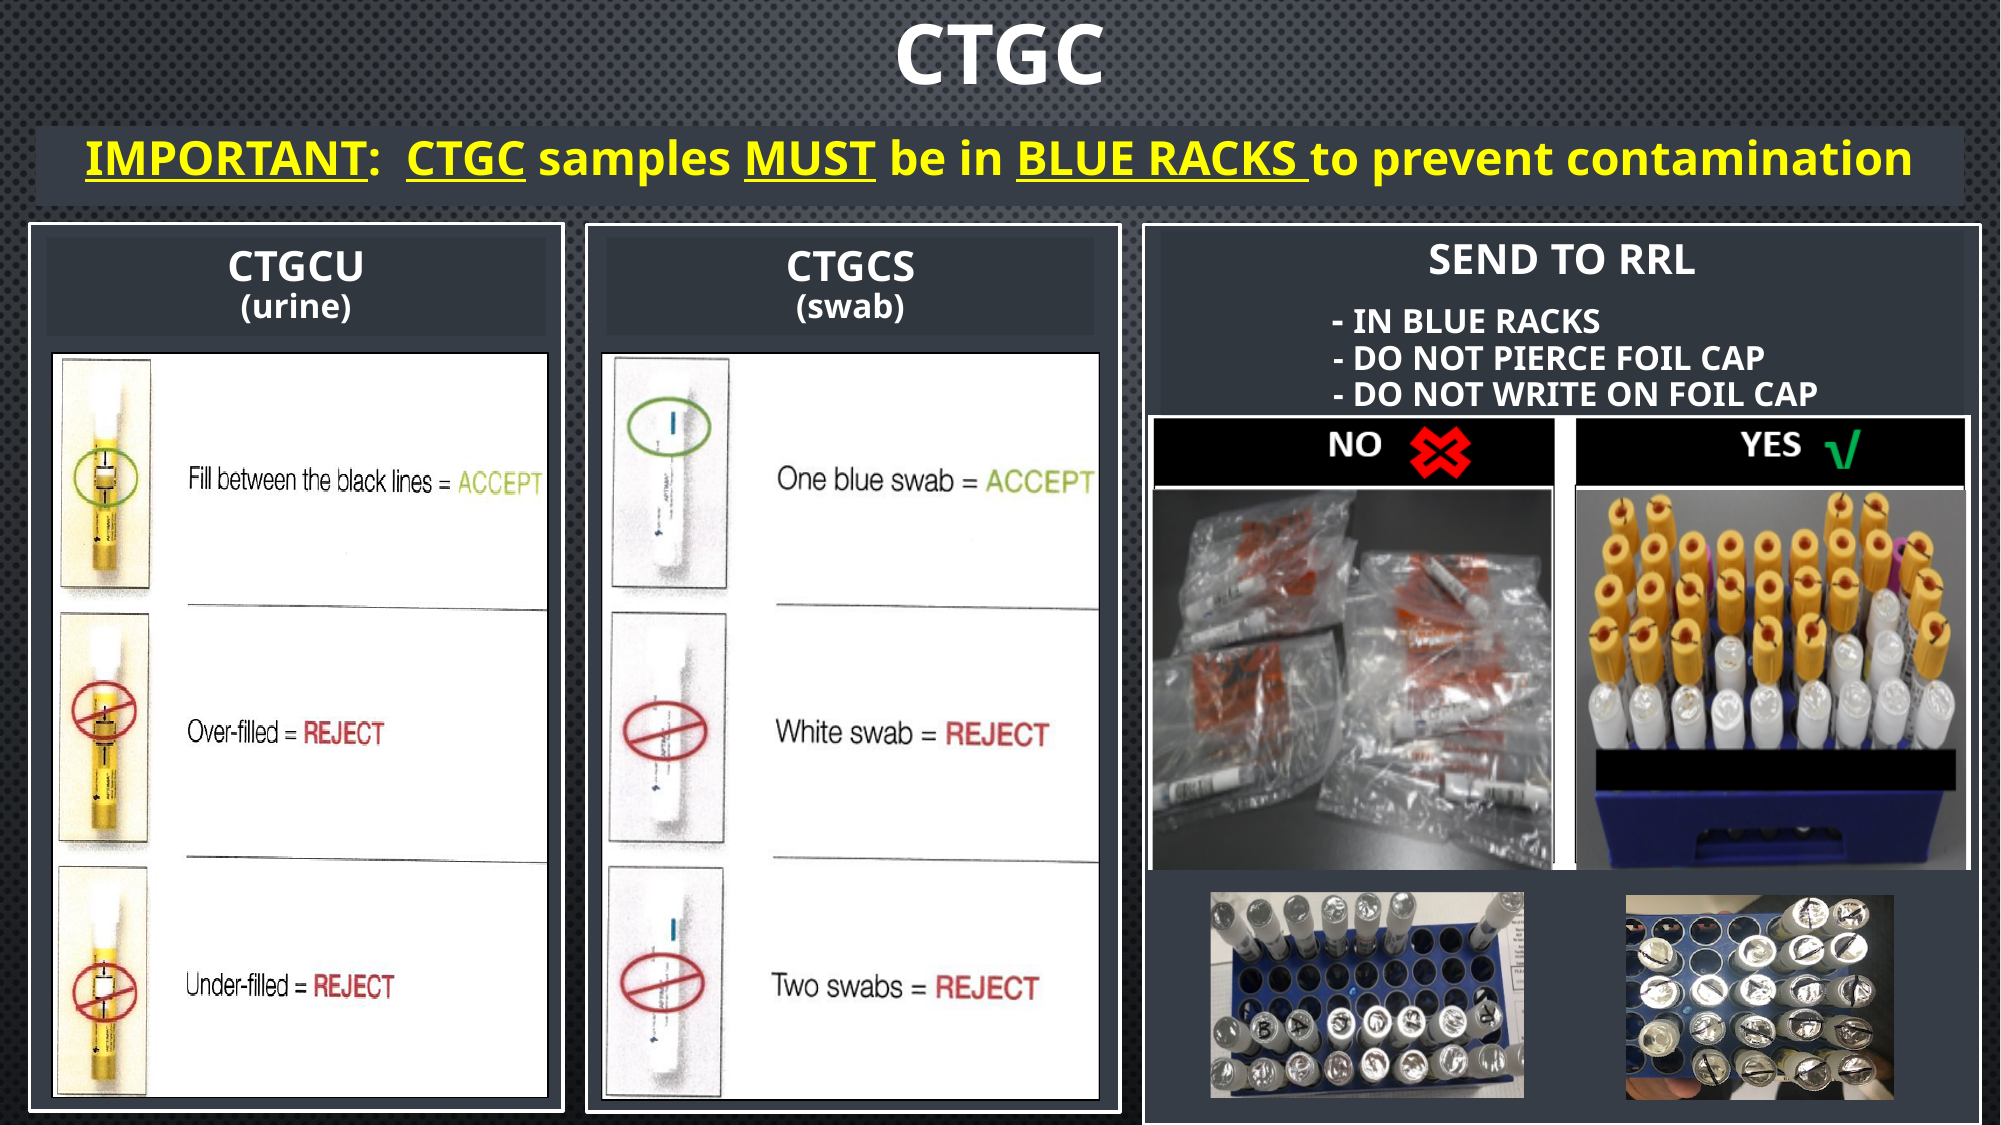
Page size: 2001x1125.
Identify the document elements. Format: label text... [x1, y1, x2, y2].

text_box IMPORTANT: CTGC samples MUST be in BLUE RACKS to prevent contamination [37, 127, 1963, 206]
text_box CTGCS (swab) [606, 237, 1095, 335]
picture [52, 353, 548, 1098]
text_box CTGCU (urine) [46, 237, 546, 336]
text_box [586, 224, 1120, 1113]
title ctgc [656, 0, 1344, 109]
text_box [29, 223, 563, 1112]
text_box [1143, 224, 1981, 1125]
text_box SEND TO RRL - IN BLUE RACKS - DO NOT PIERCE FOIL CAP - DO NOT WRITE ON FOIL CAP [1160, 230, 1964, 414]
picture [602, 353, 1099, 1100]
picture [1625, 895, 1894, 1101]
picture [1147, 414, 1971, 1125]
